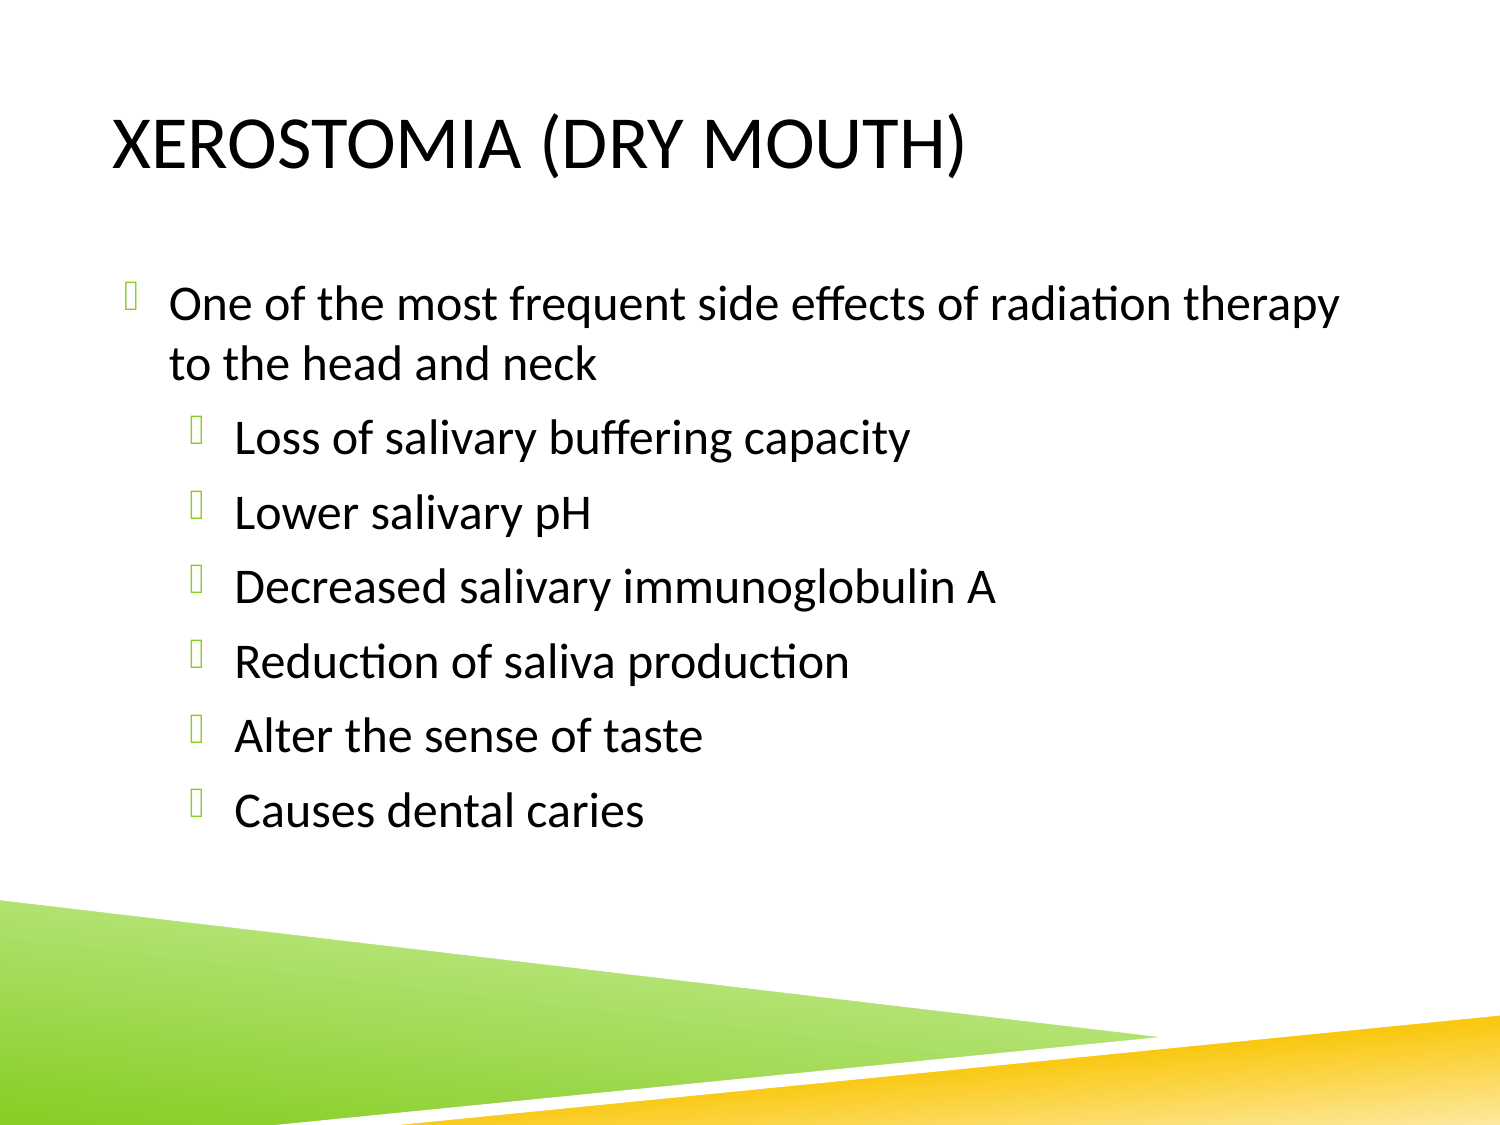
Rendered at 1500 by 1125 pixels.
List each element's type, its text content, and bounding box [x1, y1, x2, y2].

list One of the most frequent side effects of radiation therapy to the head and neck Loss of salivary buffering capacity Lower salivary pH Decreased salivary immunoglobulin A Reduction of saliva production Alter the sense of taste Causes dental caries [112, 262, 1388, 875]
title XEROSTOMIA (Dry mouth) [112, 45, 1388, 233]
